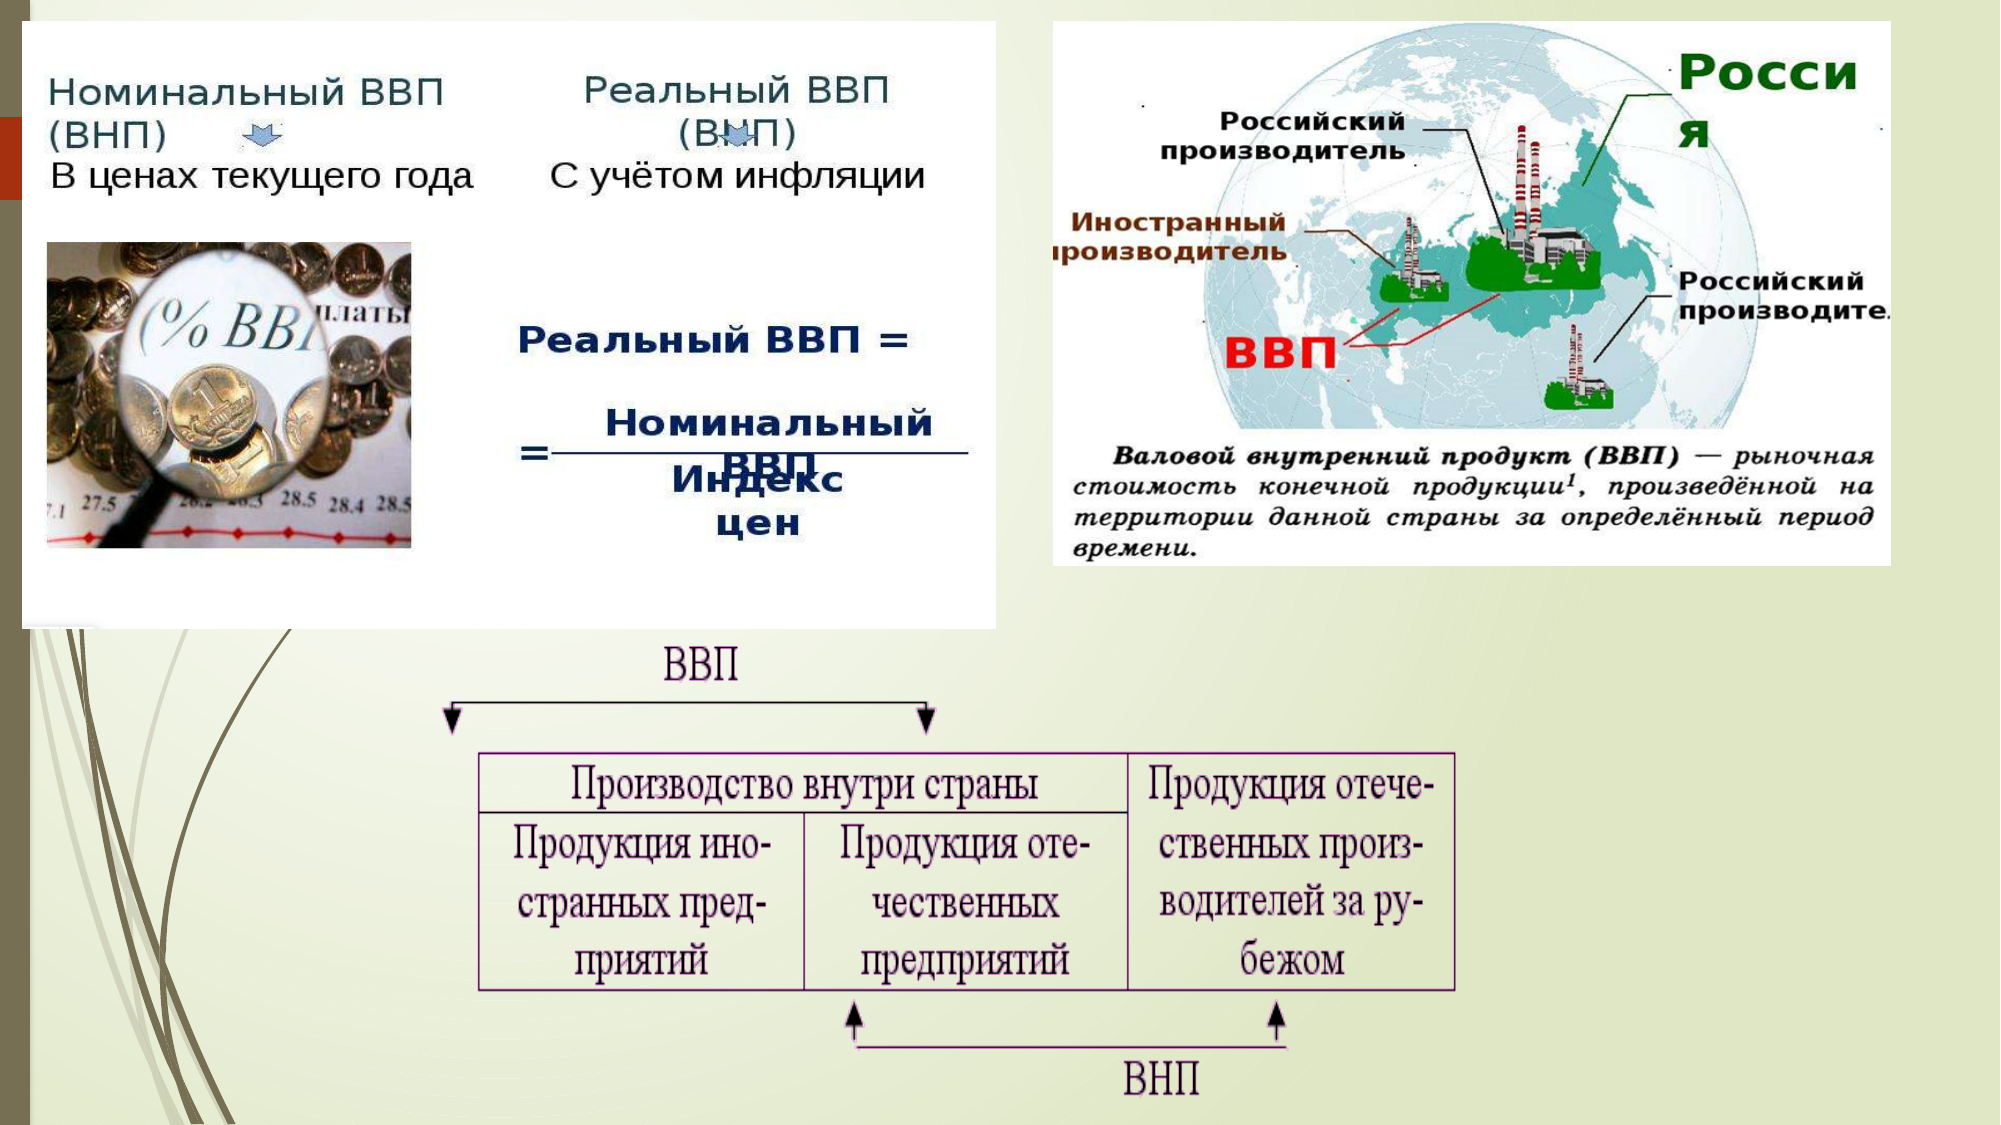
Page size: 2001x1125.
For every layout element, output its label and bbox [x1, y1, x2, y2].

list [22, 21, 996, 630]
picture [1053, 21, 1892, 566]
picture [422, 628, 1473, 1125]
